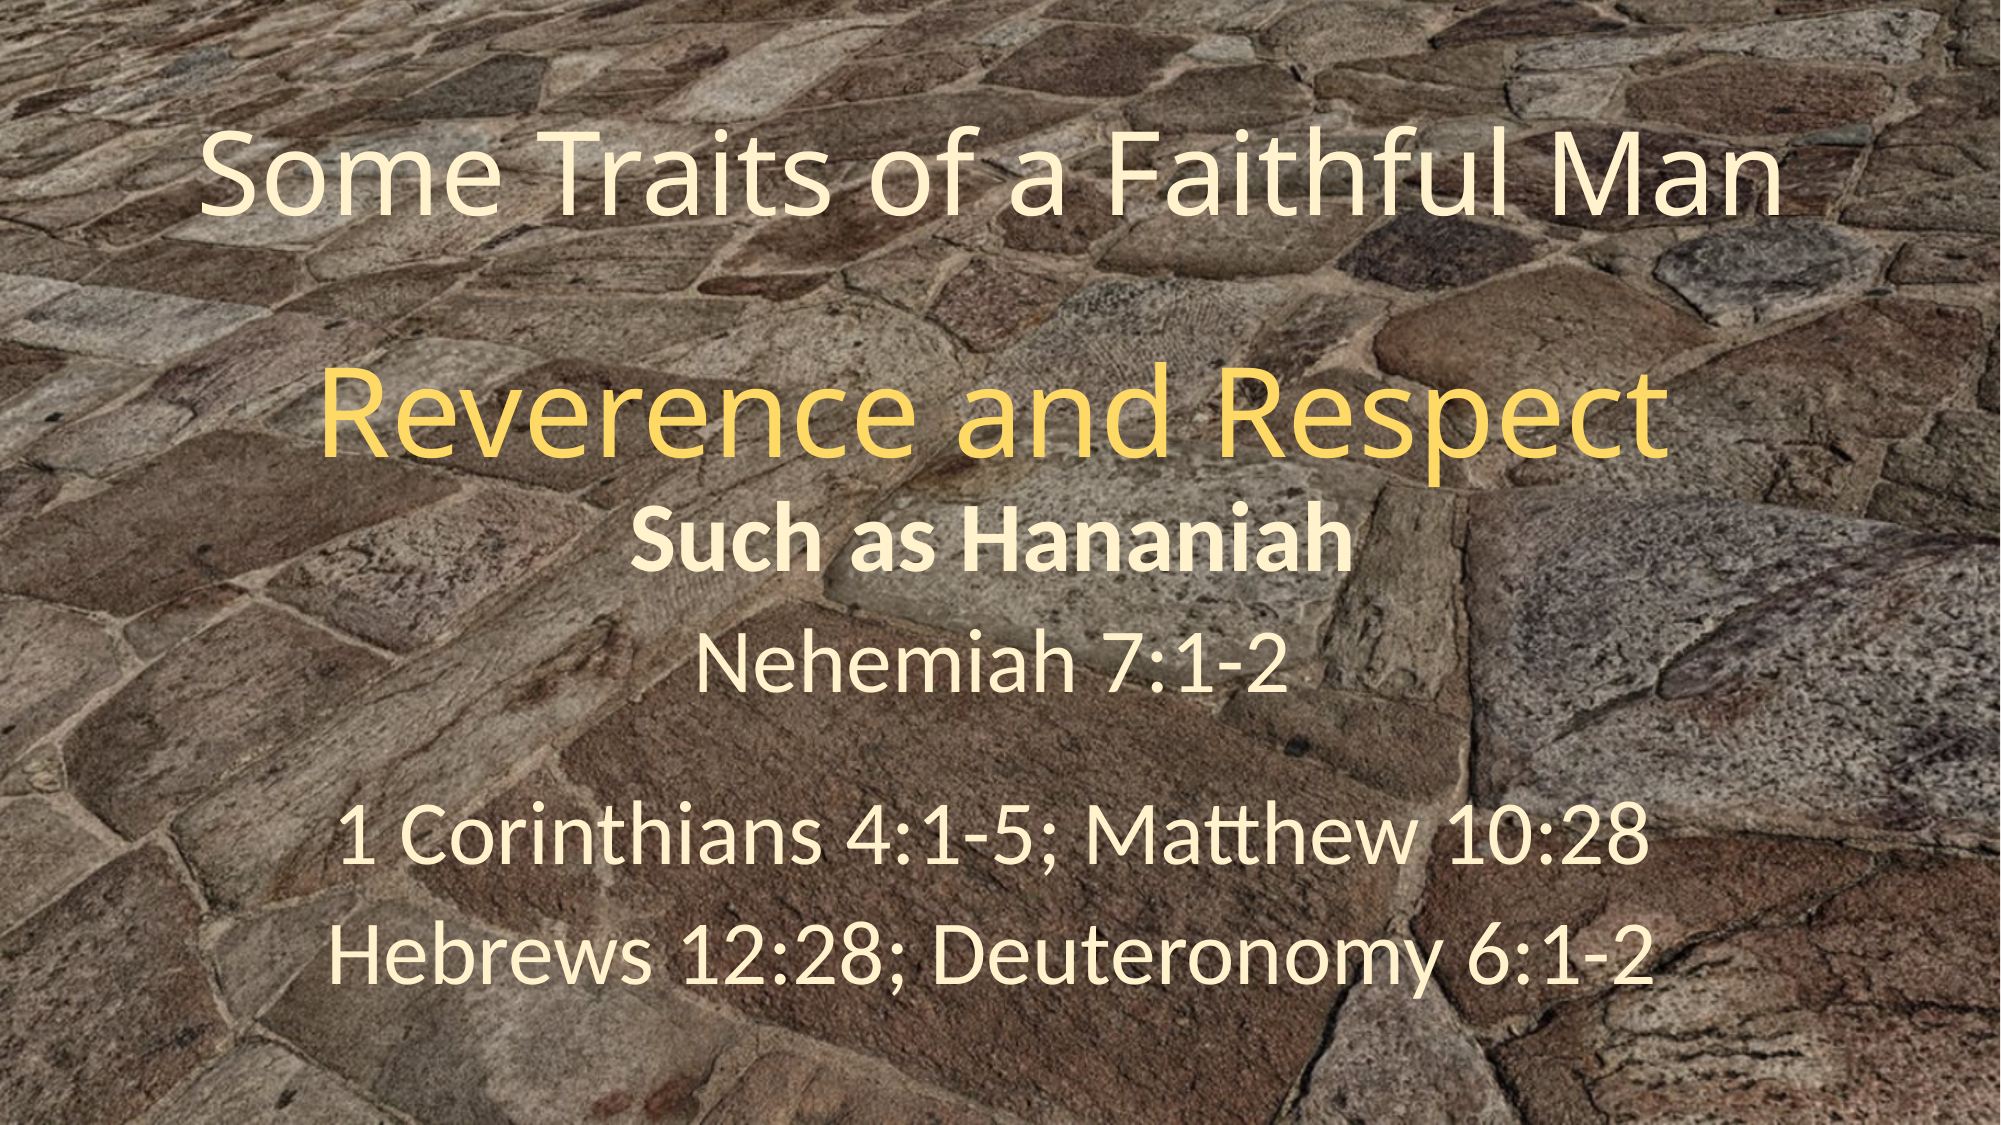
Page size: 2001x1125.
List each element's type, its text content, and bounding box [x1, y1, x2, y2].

subtitle Reverence and Respect Such as Hananiah Nehemiah 7:1-2 1 Corinthians 4:1-5; Matthew 10:28 Hebrews 12:28; Deuteronomy 6:1-2 [68, 342, 1918, 1031]
picture [0, 0, 2001, 1125]
title Some Traits of a Faithful Man [68, 107, 1918, 292]
